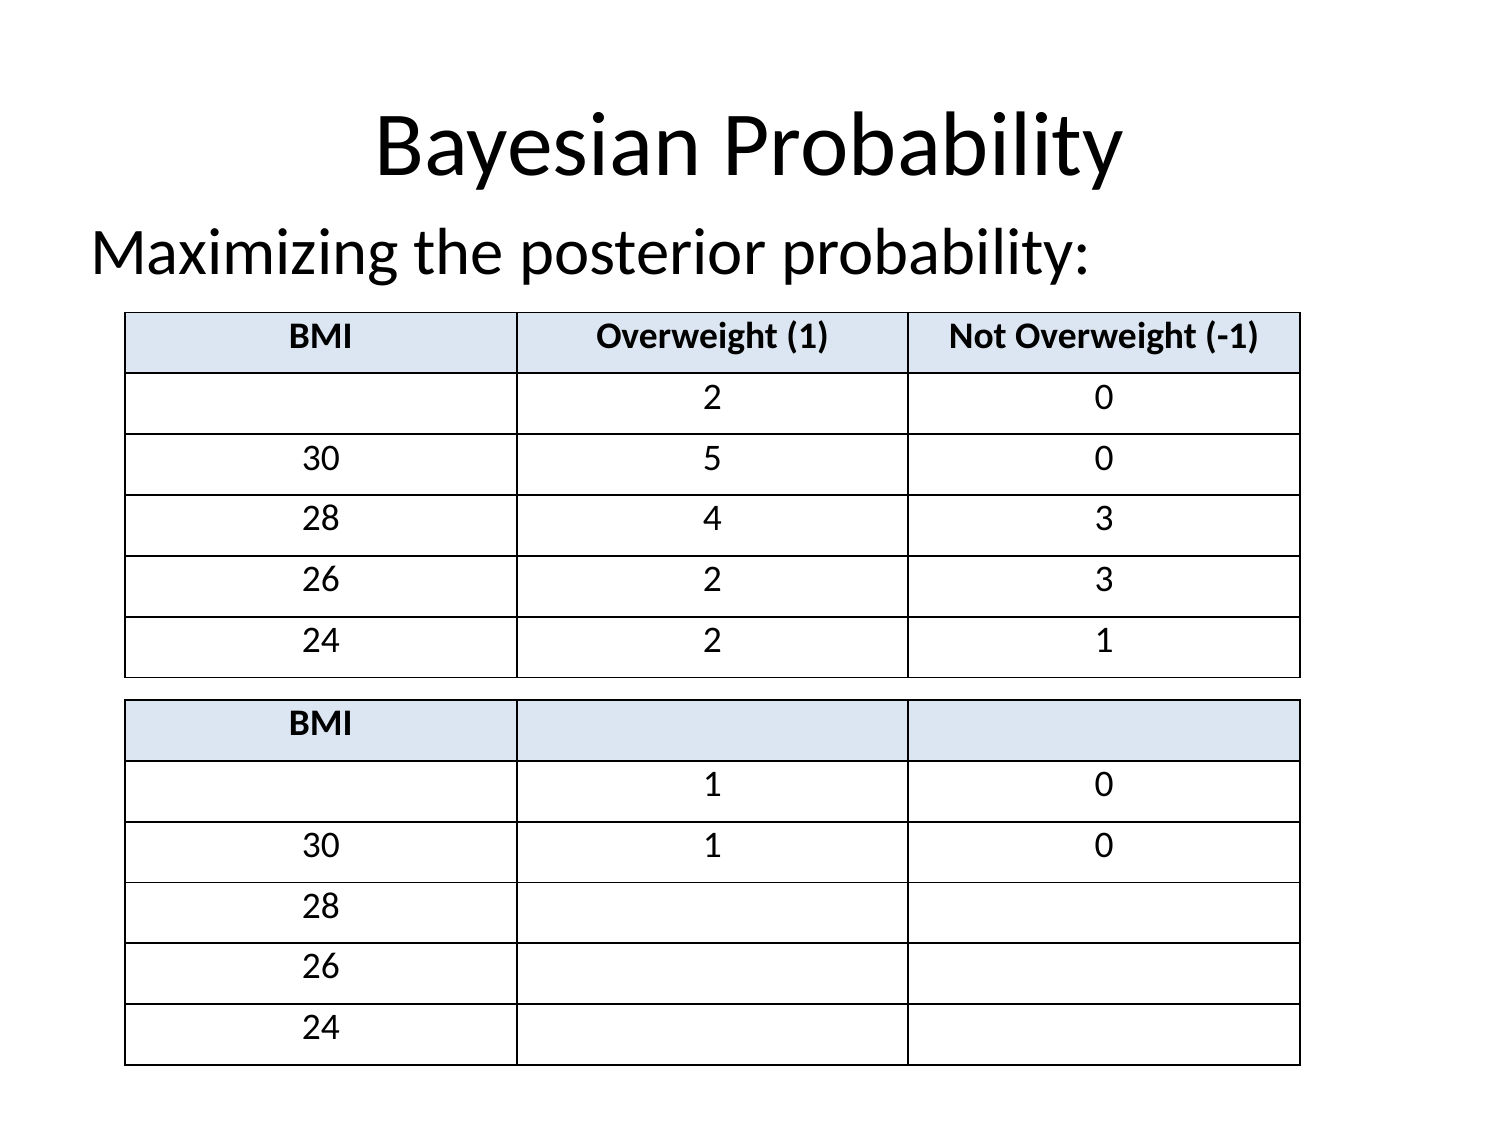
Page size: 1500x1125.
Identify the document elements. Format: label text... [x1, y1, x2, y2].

title Bayesian Probability [75, 45, 1425, 200]
list Maximizing the posterior probability: [75, 200, 1425, 1050]
